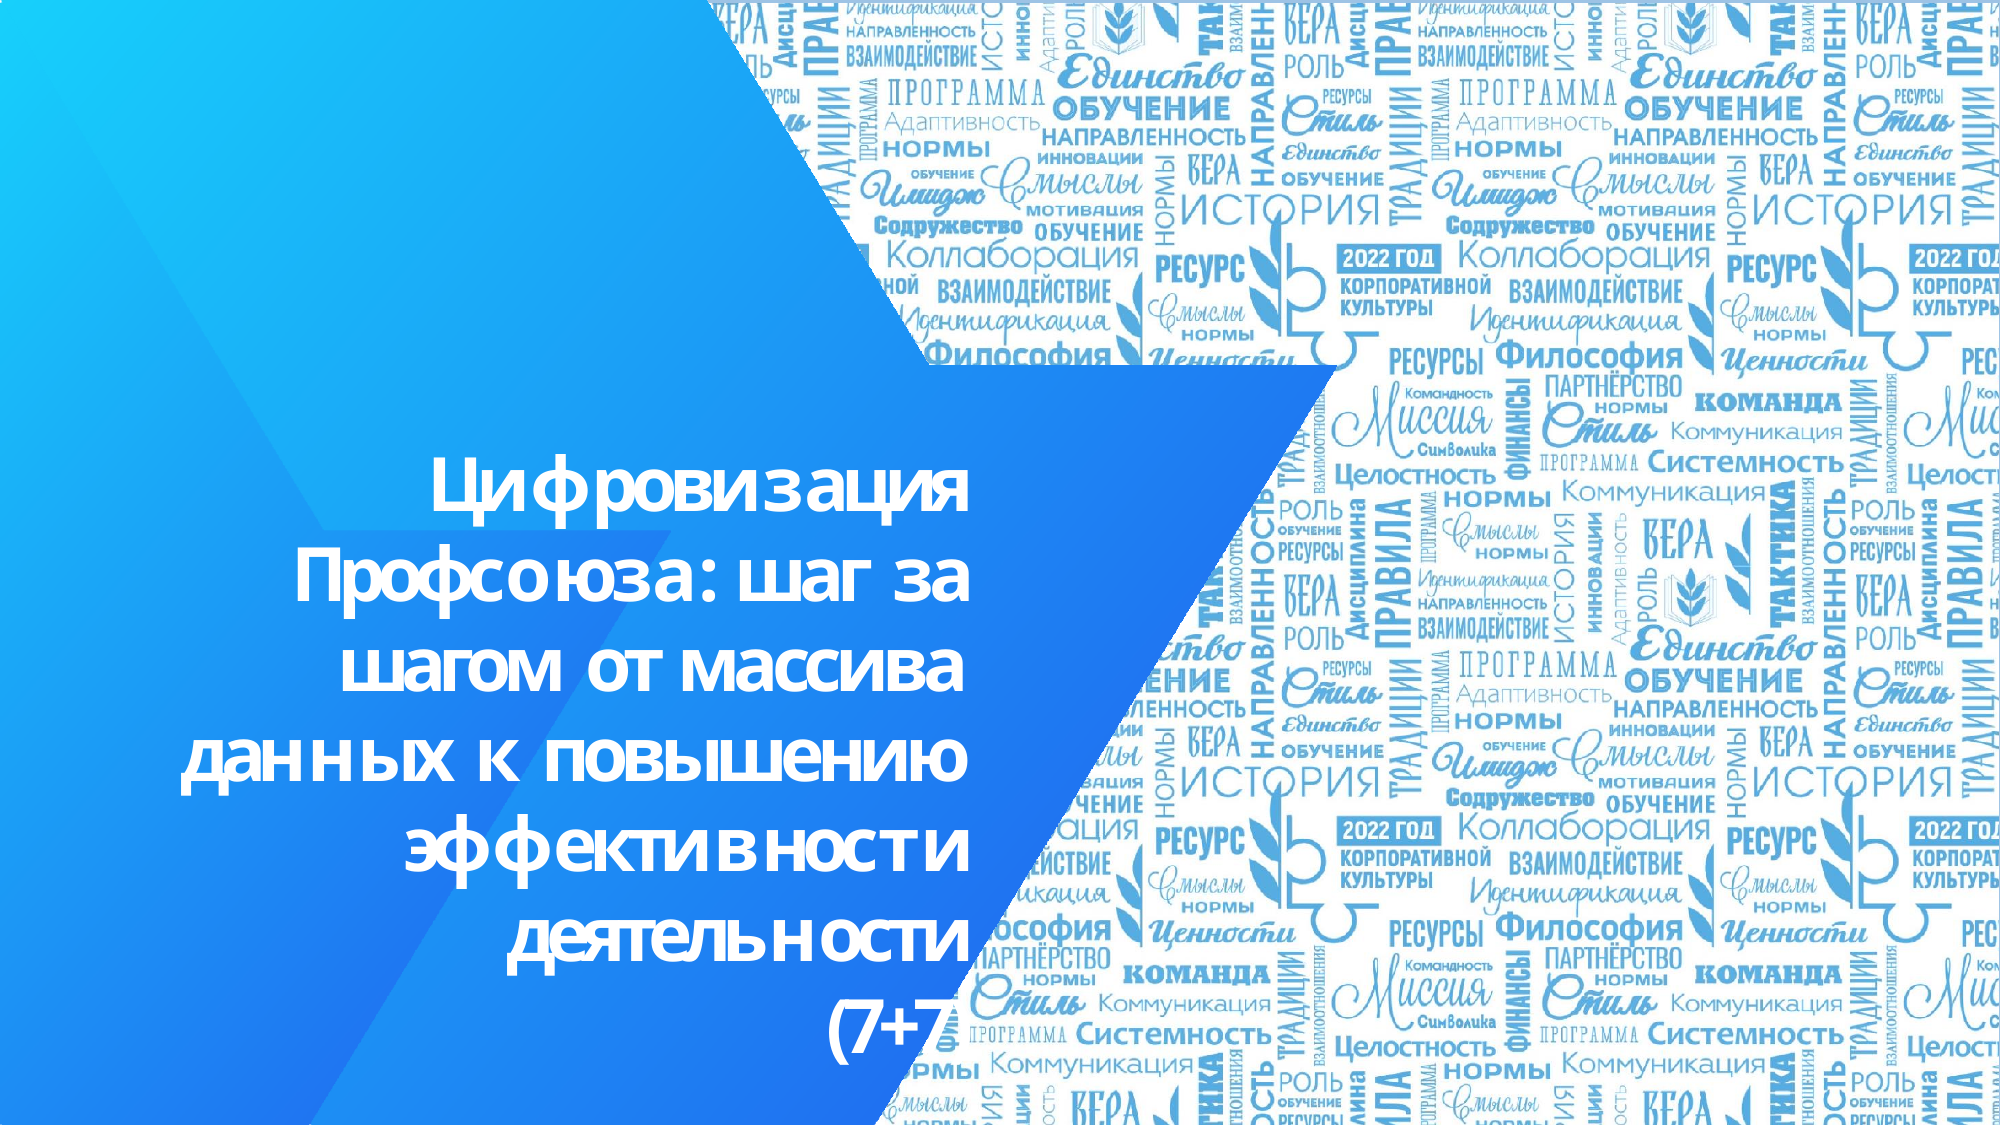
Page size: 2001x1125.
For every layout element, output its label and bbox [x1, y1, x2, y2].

text_box [0, 0, 2000, 1125]
